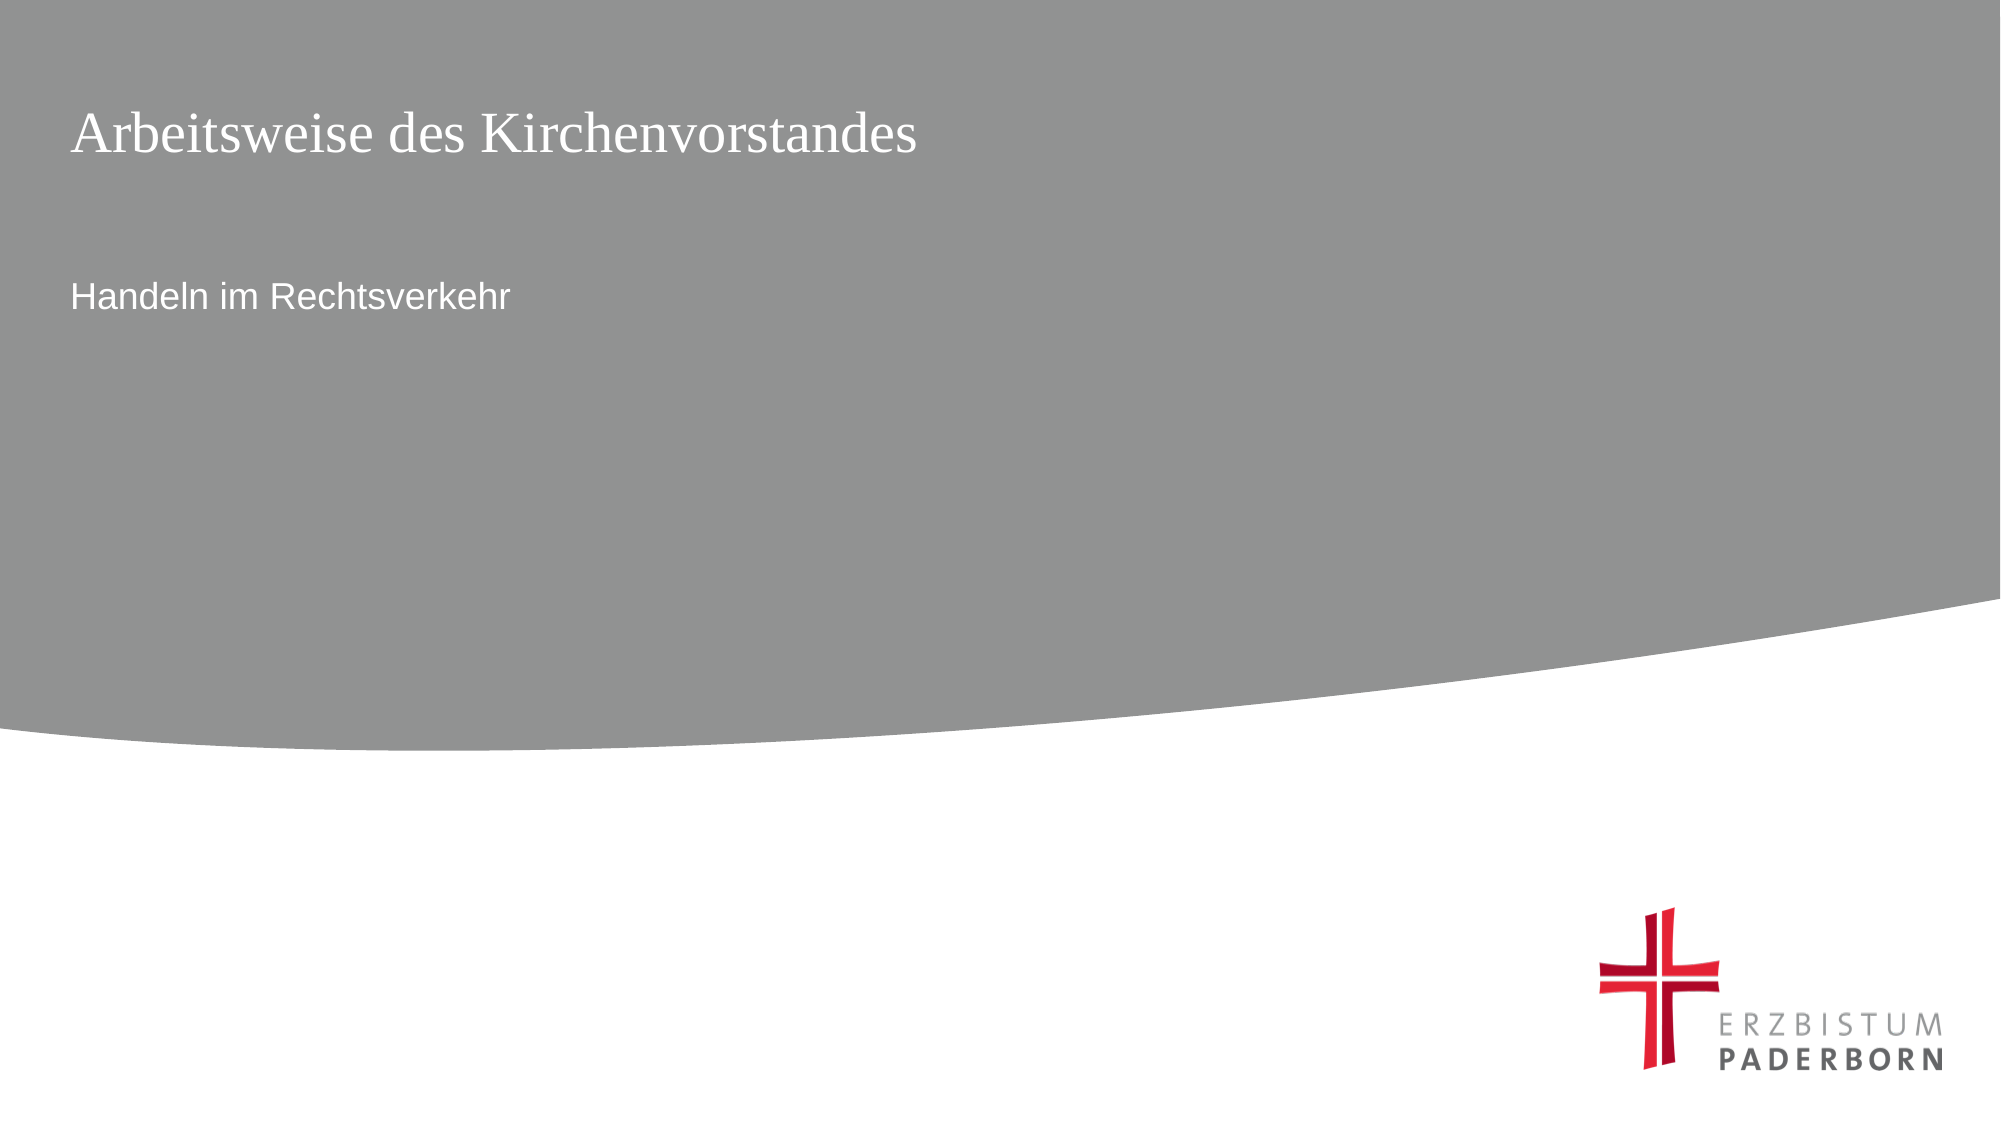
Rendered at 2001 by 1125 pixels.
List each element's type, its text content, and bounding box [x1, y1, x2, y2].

list Arbeitsweise des Kirchenvorstandes [58, 60, 1511, 216]
picture [1599, 907, 1942, 1071]
list Handeln im Rechtsverkehr [58, 245, 1511, 344]
